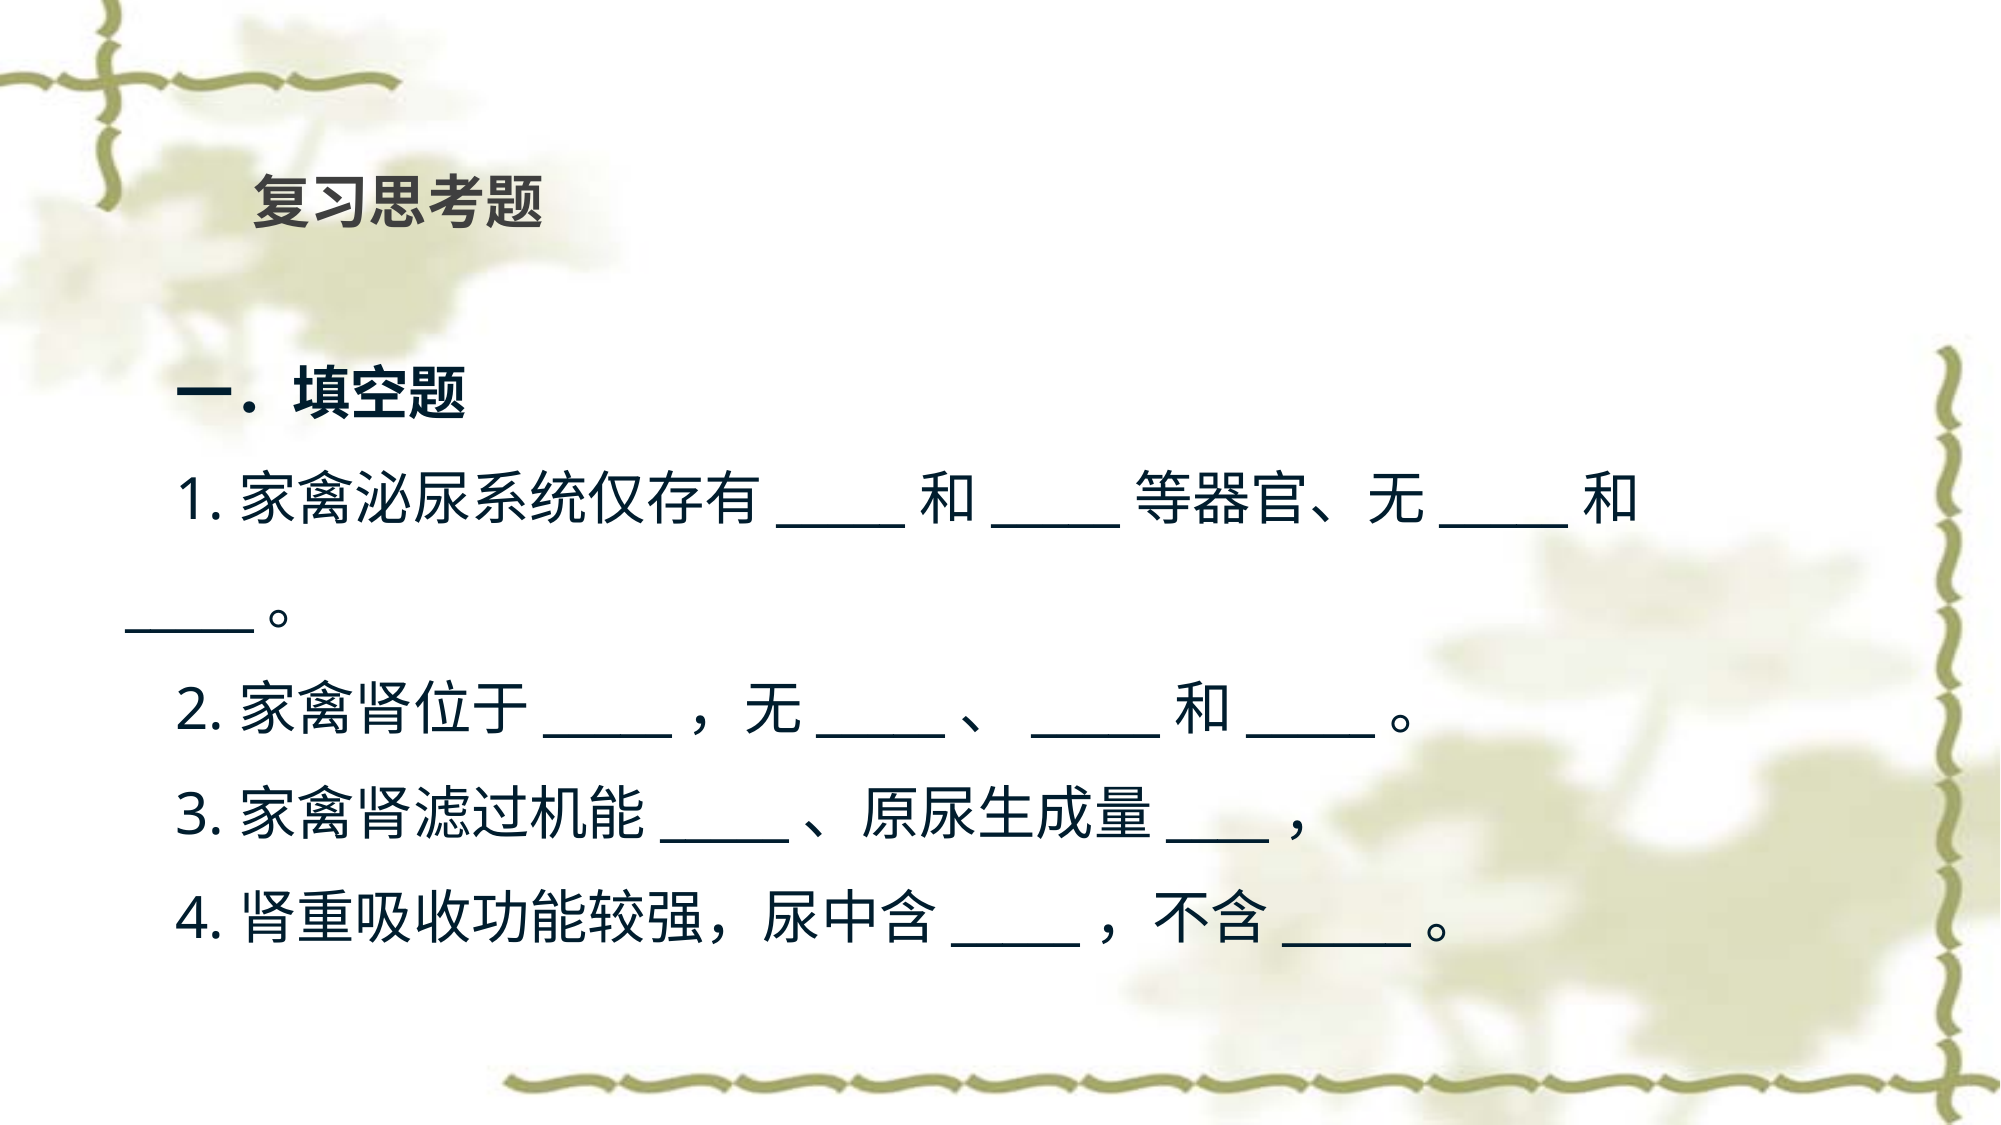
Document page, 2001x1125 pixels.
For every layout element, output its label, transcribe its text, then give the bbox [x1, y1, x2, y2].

picture [0, 0, 2001, 1125]
text_box 复习思考题 [237, 117, 1432, 282]
text_box 一．填空题 1.家禽泌尿系统仅存有_____和_____等器官、无_____和_____。 2.家禽肾位于_____，无_____、_____和_____。 3.家禽肾滤过机能_____、原尿生成量____， 4.肾重吸收功能较强，尿中含_____，不含_____。 [54, 313, 1789, 1125]
